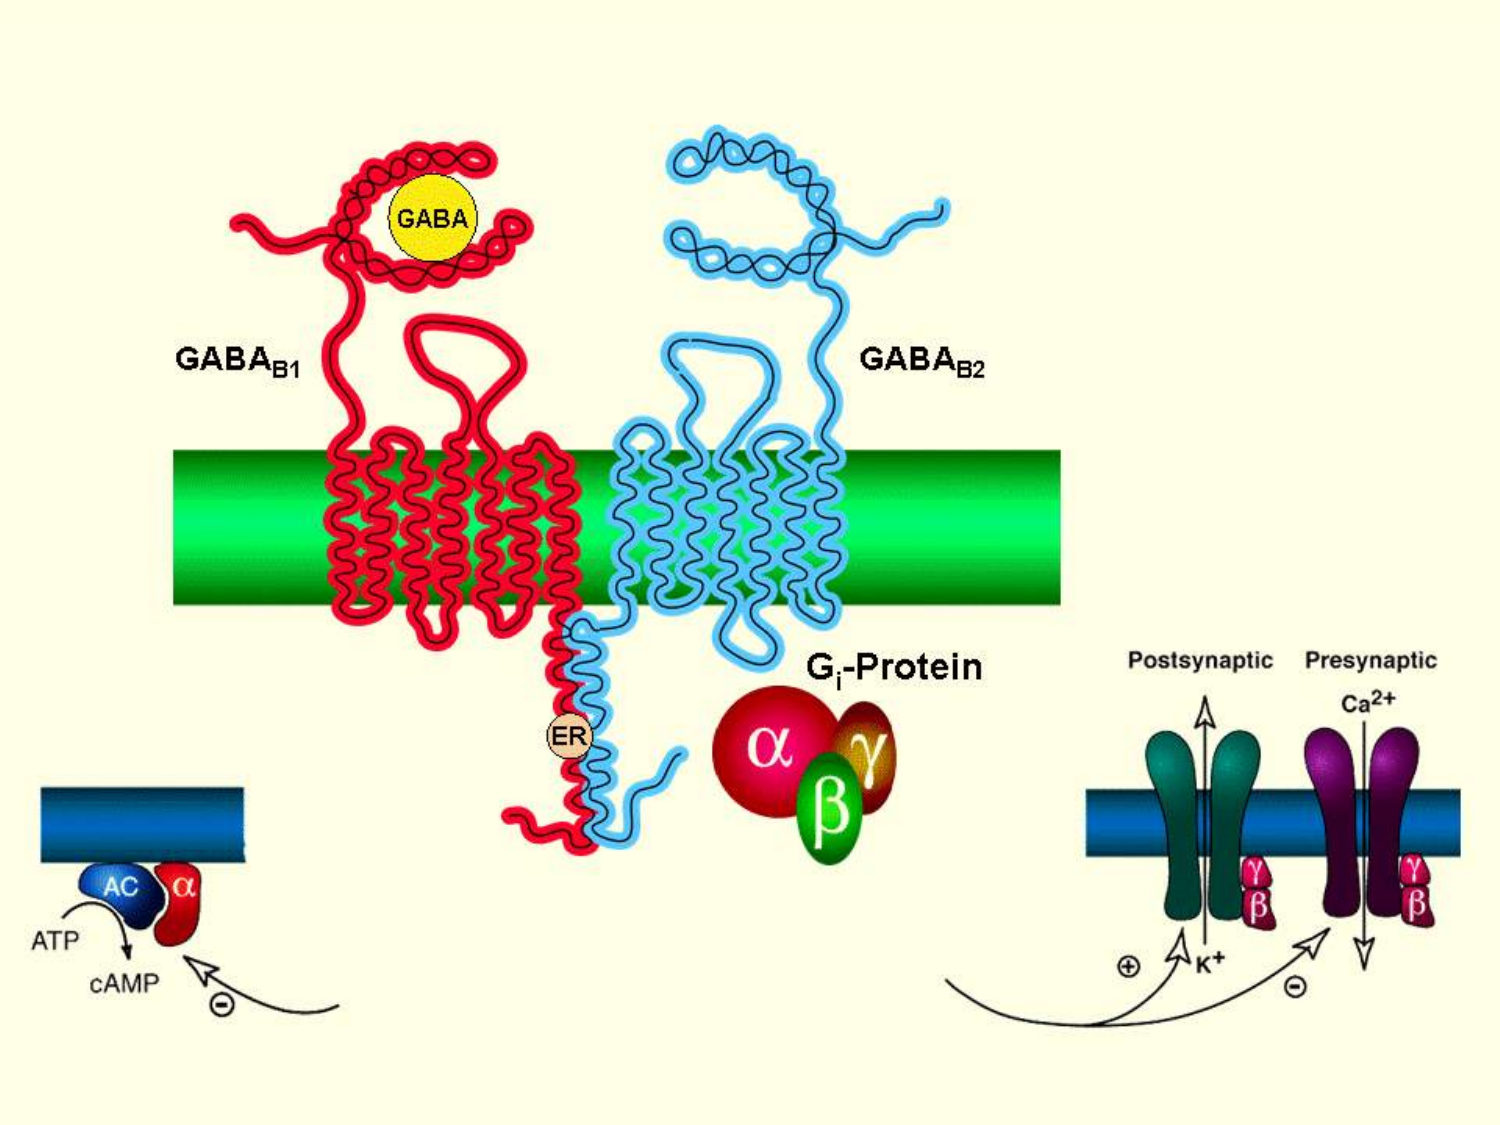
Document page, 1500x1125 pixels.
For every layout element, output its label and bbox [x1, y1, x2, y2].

list [0, 0, 1500, 1125]
